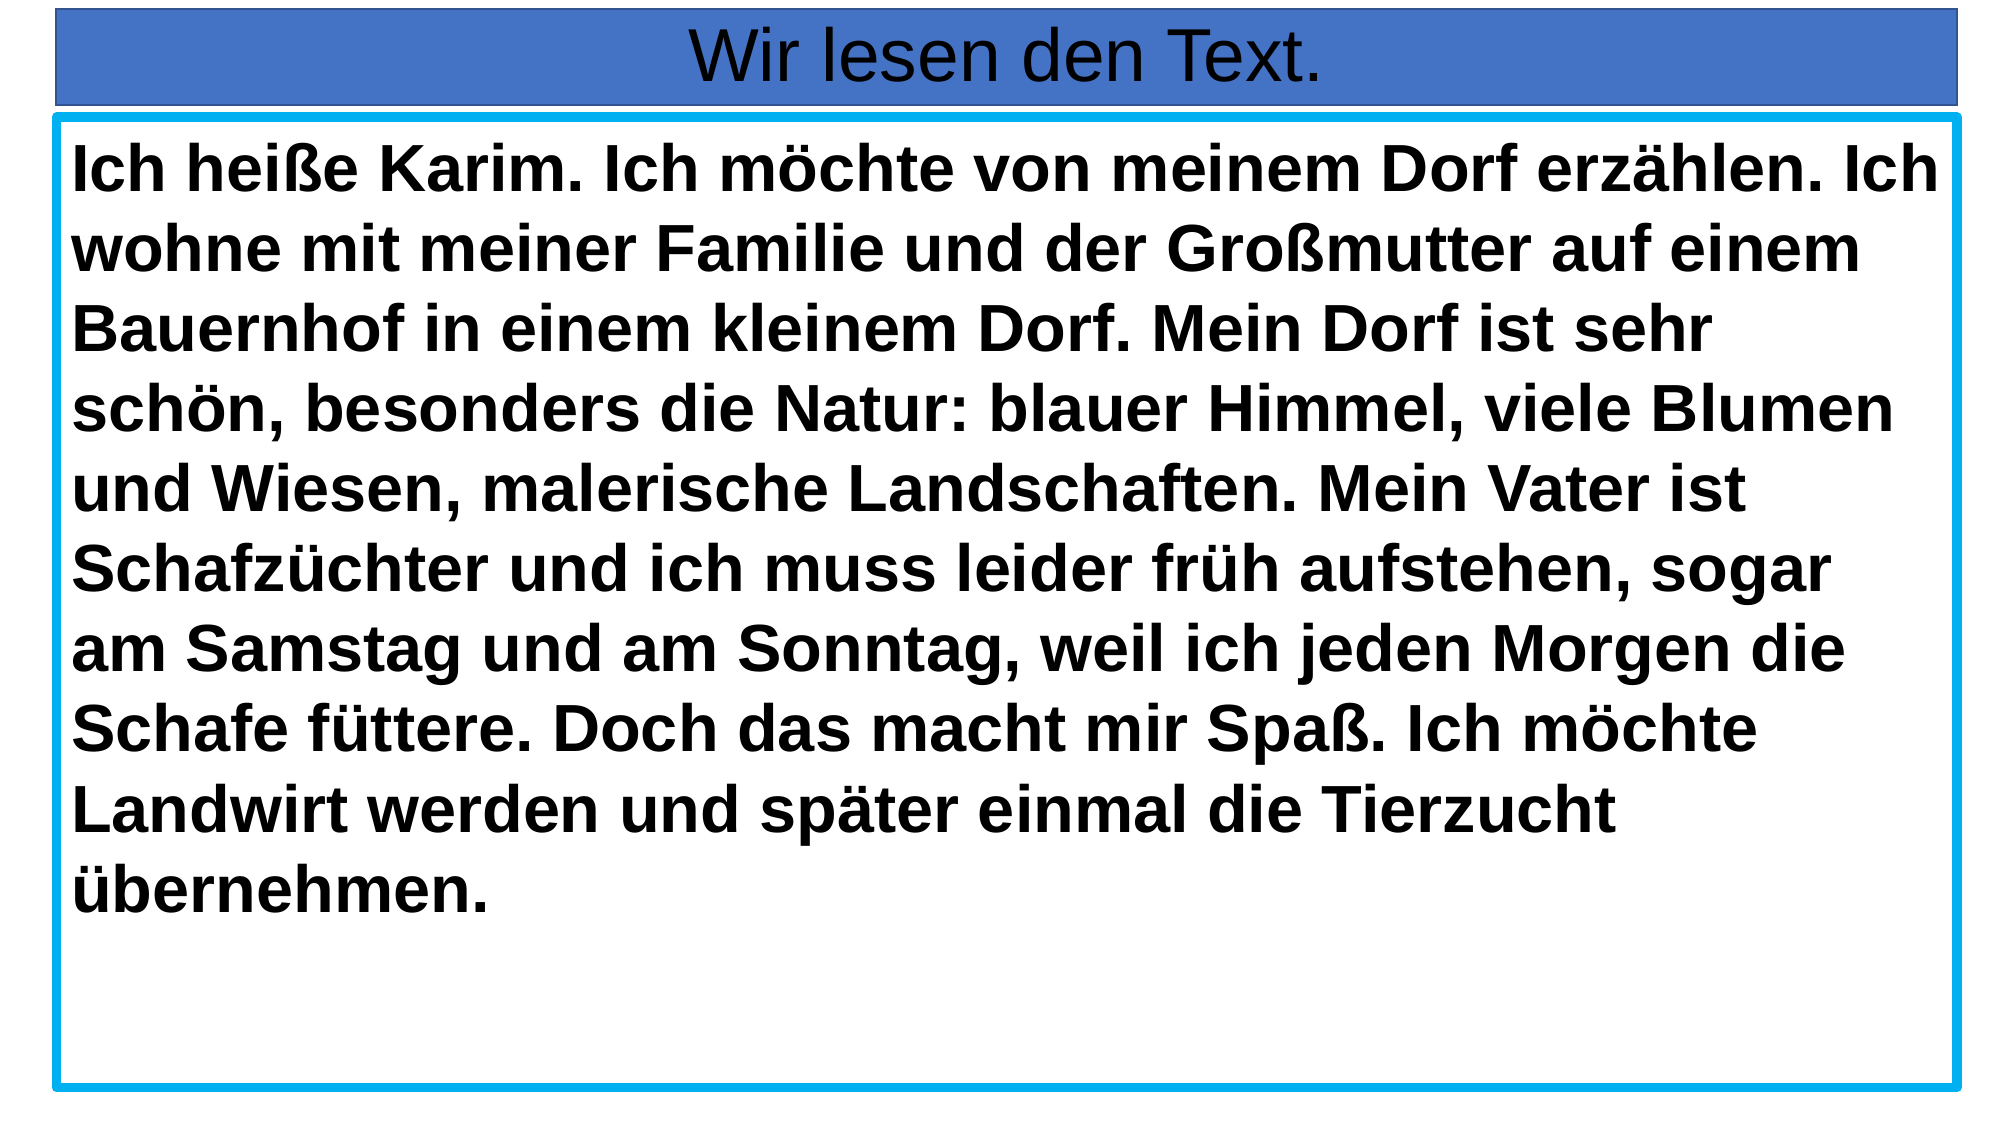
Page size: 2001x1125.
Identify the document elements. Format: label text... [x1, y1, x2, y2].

subtitle Ich heiße Karim. Ich möchte von meinem Dorf erzählen. Ich wohne mit meiner Familie und der Großmutter auf einem Bauernhof in einem kleinem Dorf. Mein Dorf ist sehr schön, besonders die Natur: blauer Himmel, viele Blumen und Wiesen, malerische Landschaften. Mein Vater ist Schafzüchter und ich muss leider früh aufstehen, sogar am Samstag und am Sonntag, weil ich jeden Morgen die Schafe füttere. Doch das macht mir Spaß. Ich möchte Landwirt werden und später einmal die Tierzucht übernehmen. [56, 117, 1958, 1088]
title Wir lesen den Text. [55, 8, 1958, 106]
